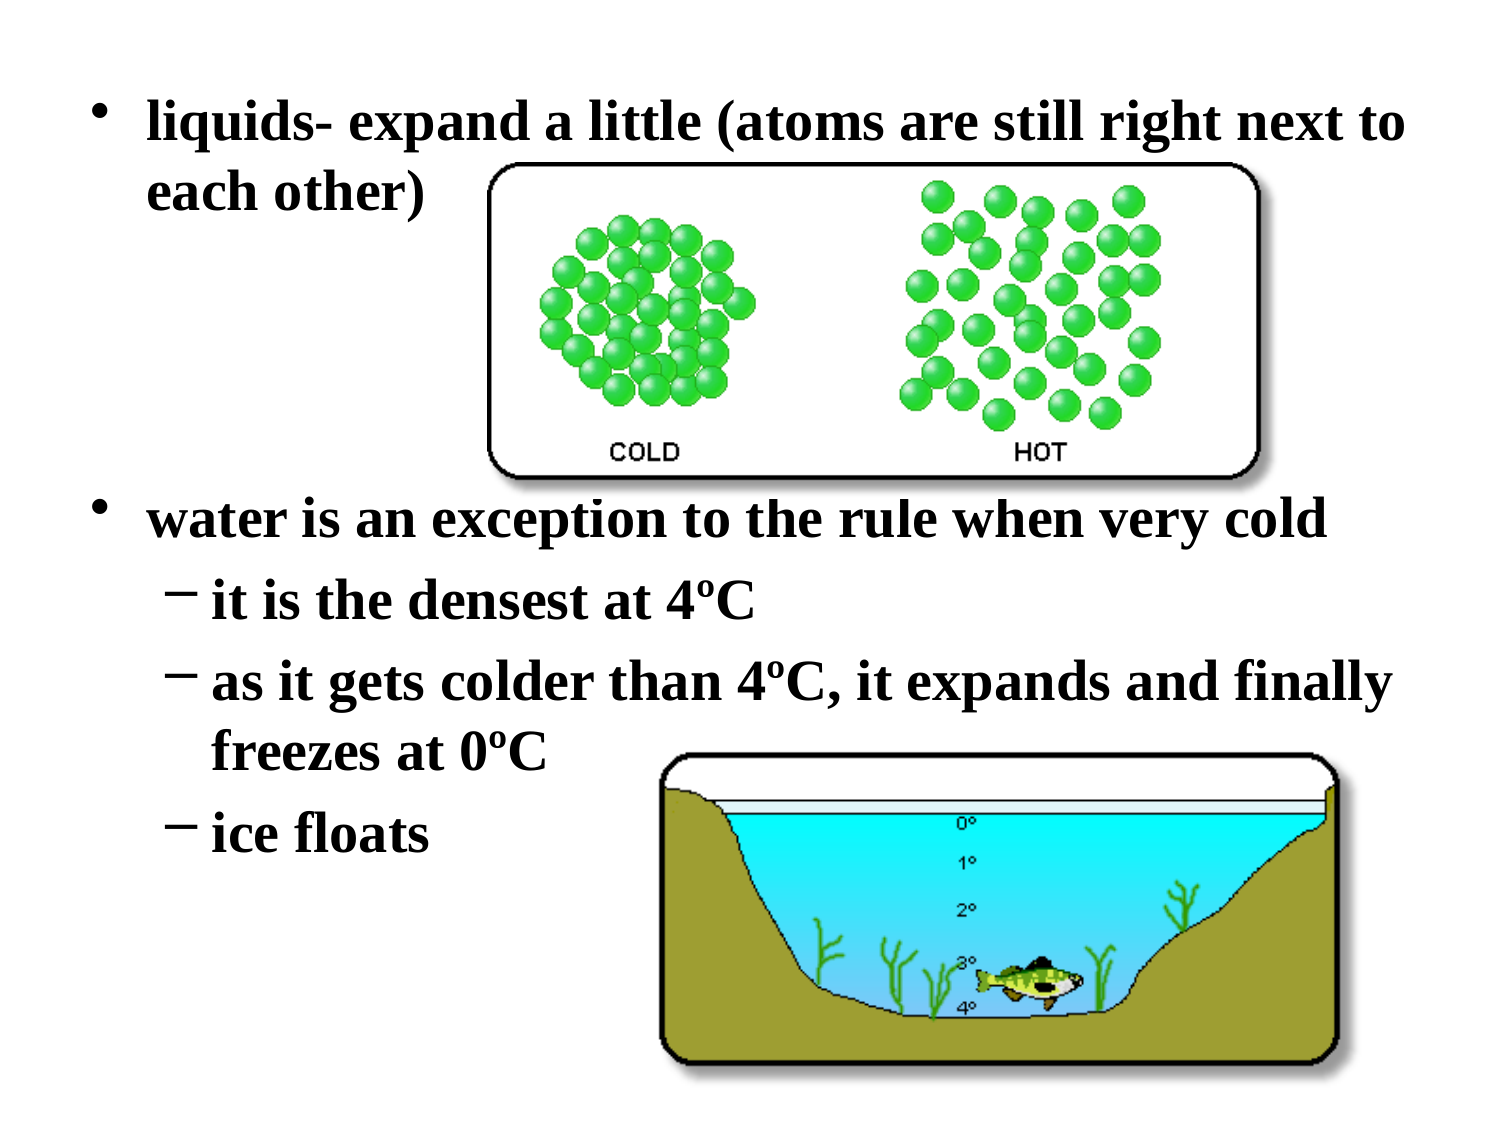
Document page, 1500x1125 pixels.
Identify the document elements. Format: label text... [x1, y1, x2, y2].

list liquids- expand a little (atoms are still right next to each other) water is an exception to the rule when very cold it is the densest at 4ºC as it gets colder than 4ºC, it expands and finally freezes at 0ºC ice floats [74, 74, 1451, 1006]
picture [487, 162, 1280, 499]
picture [637, 749, 1363, 1090]
